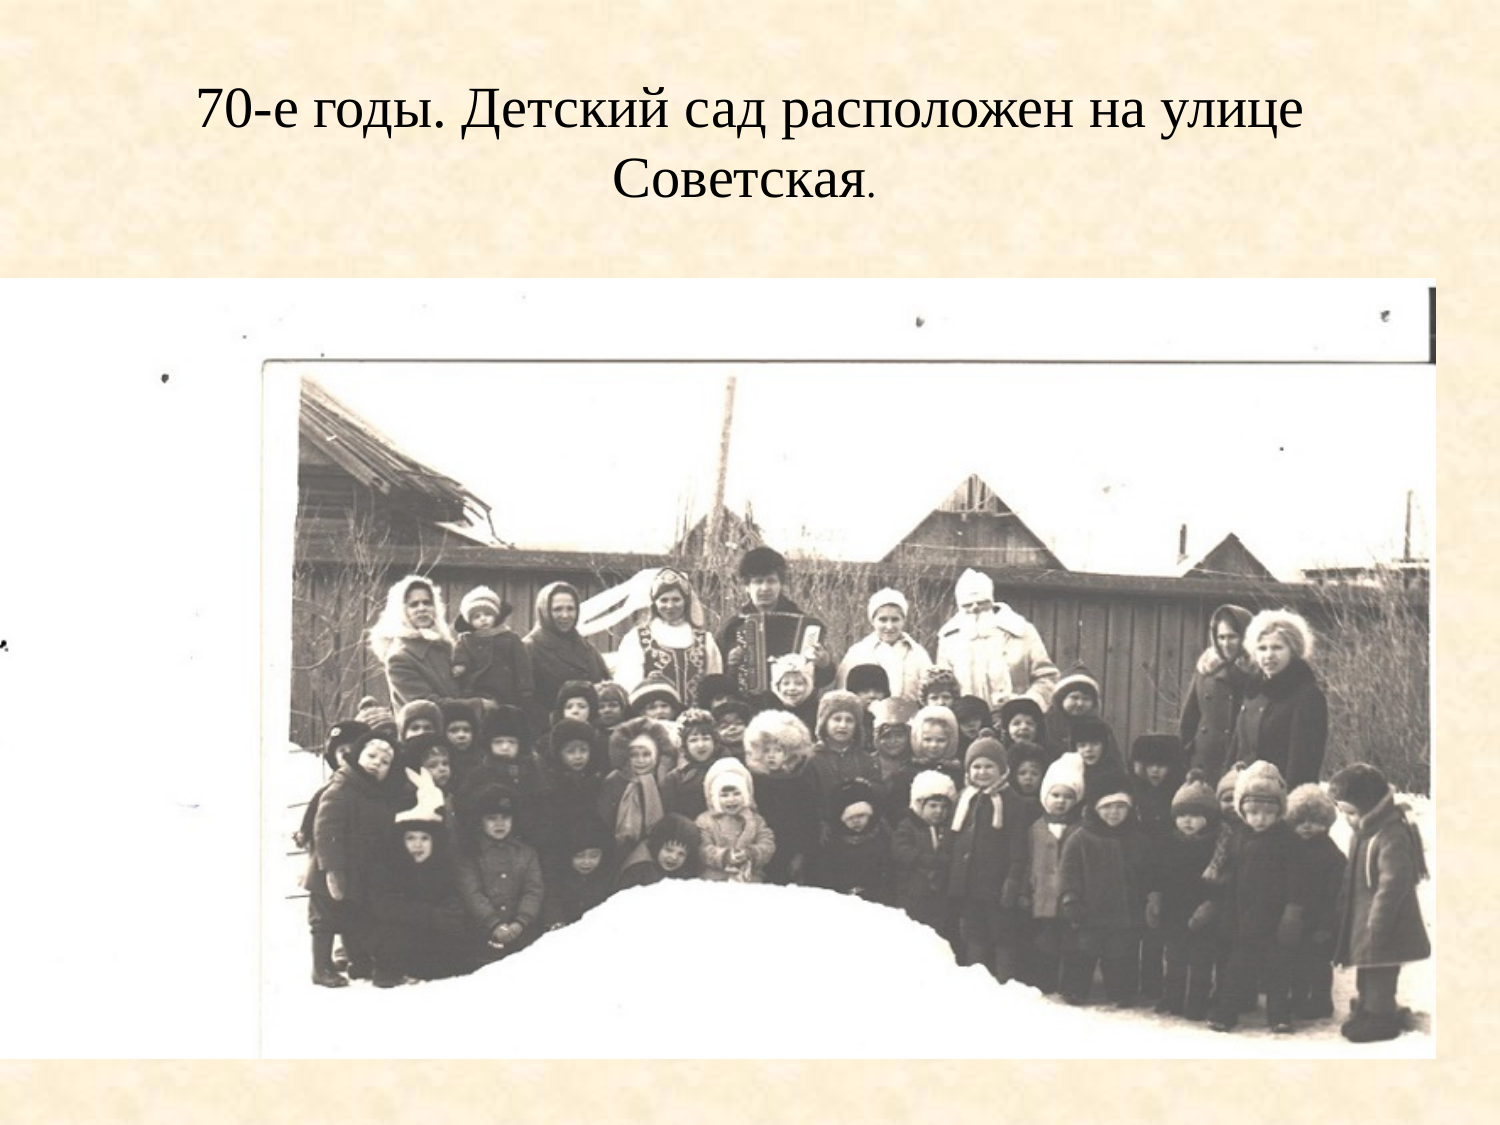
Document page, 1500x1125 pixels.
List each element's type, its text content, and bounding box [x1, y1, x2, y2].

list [0, 278, 1436, 1059]
picture [0, 0, 1500, 1125]
title 70-е годы. Детский сад расположен на улице Советская. [74, 44, 1426, 233]
